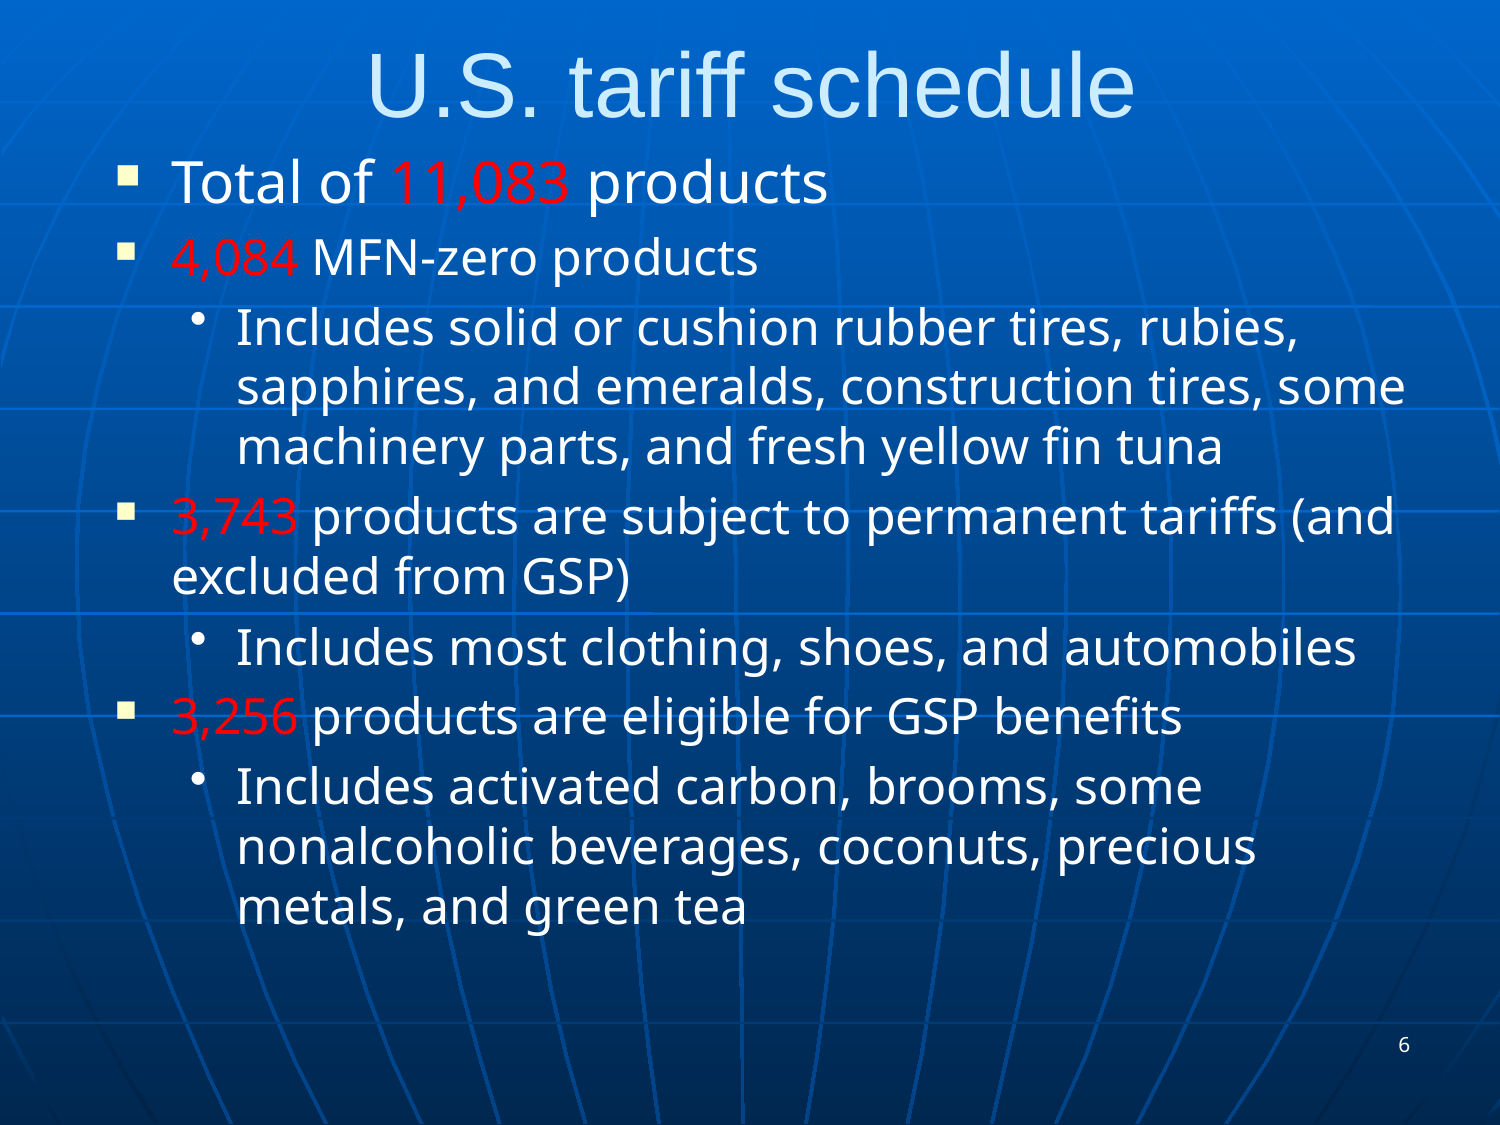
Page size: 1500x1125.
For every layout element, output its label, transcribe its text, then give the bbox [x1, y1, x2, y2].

text_box Total of 11,083 products 4,084 MFN-zero products Includes solid or cushion rubber tires, rubies, sapphires, and emeralds, construction tires, some machinery parts, and fresh yellow fin tuna 3,743 products are subject to permanent tariffs (and excluded from GSP) Includes most clothing, shoes, and automobiles 3,256 products are eligible for GSP benefits Includes activated carbon, brooms, some nonalcoholic beverages, coconuts, precious metals, and green tea [99, 137, 1450, 938]
title U.S. tariff schedule [76, 0, 1428, 163]
slide_number 6 [1074, 1023, 1426, 1100]
